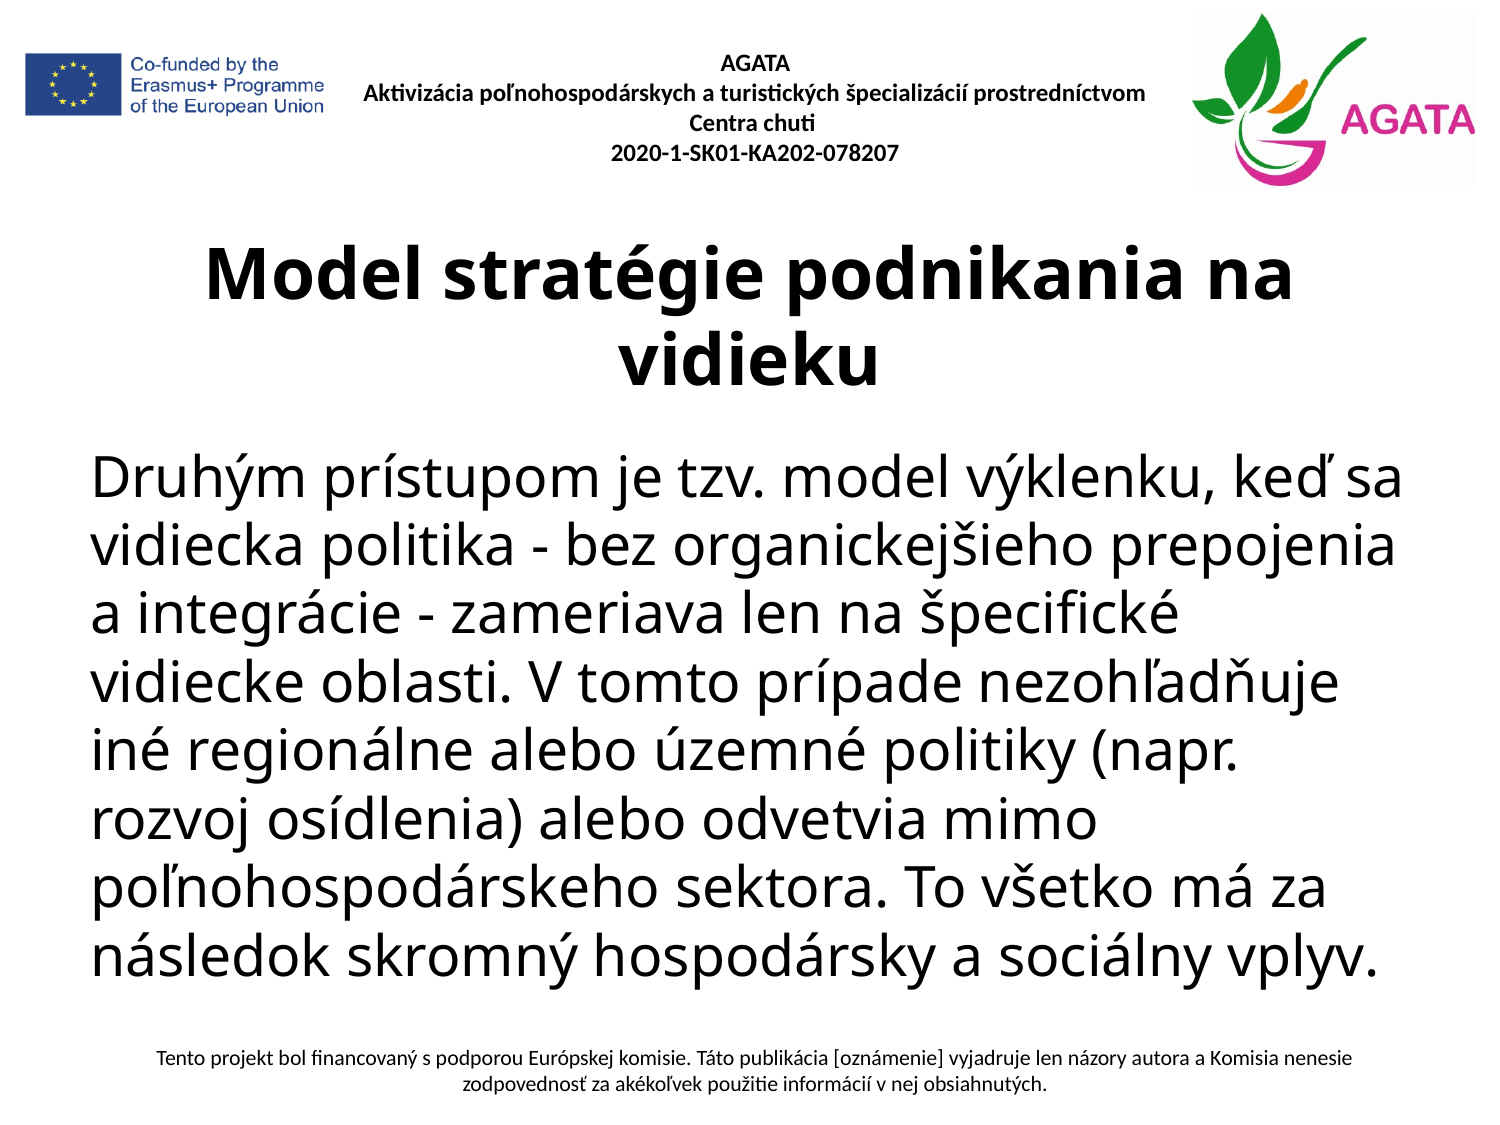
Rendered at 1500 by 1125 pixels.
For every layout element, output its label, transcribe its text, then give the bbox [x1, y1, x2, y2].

picture [25, 53, 333, 120]
title Model stratégie podnikania na vidieku [75, 219, 1425, 408]
picture [1192, 13, 1475, 186]
list Druhým prístupom je tzv. model výklenku, keď sa vidiecka politika - bez organickejšieho prepojenia a integrácie - zameriava len na špecifické vidiecke oblasti. V tomto prípade nezohľadňuje iné regionálne alebo územné politiky (napr. rozvoj osídlenia) alebo odvetvia mimo poľnohospodárskeho sektora. To všetko má za následok skromný hospodársky a sociálny vplyv. [75, 432, 1425, 1005]
